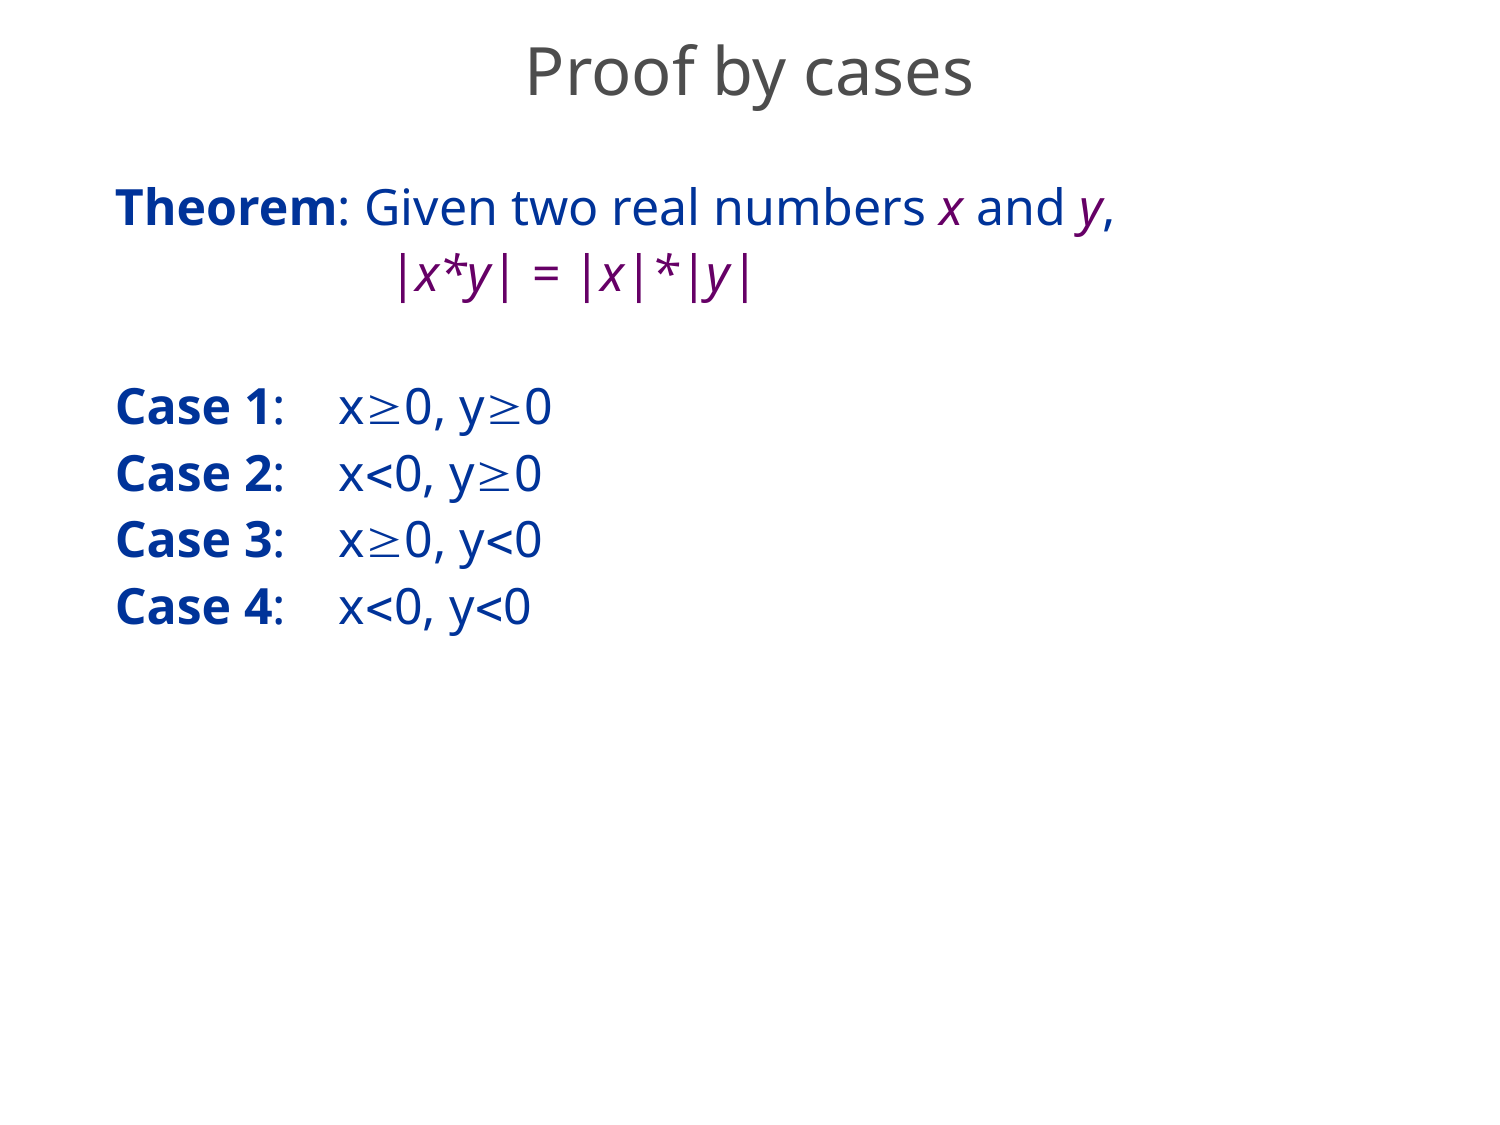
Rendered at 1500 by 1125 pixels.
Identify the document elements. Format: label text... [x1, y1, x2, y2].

title Proof by cases [0, 40, 1500, 116]
list Theorem: Given two real numbers x and y, |x*y| = |x|*|y| Case 1: x0, y0 Case 2: x0, y0 Case 3: x0, y0 Case 4: x0, y0 [99, 174, 1388, 1063]
